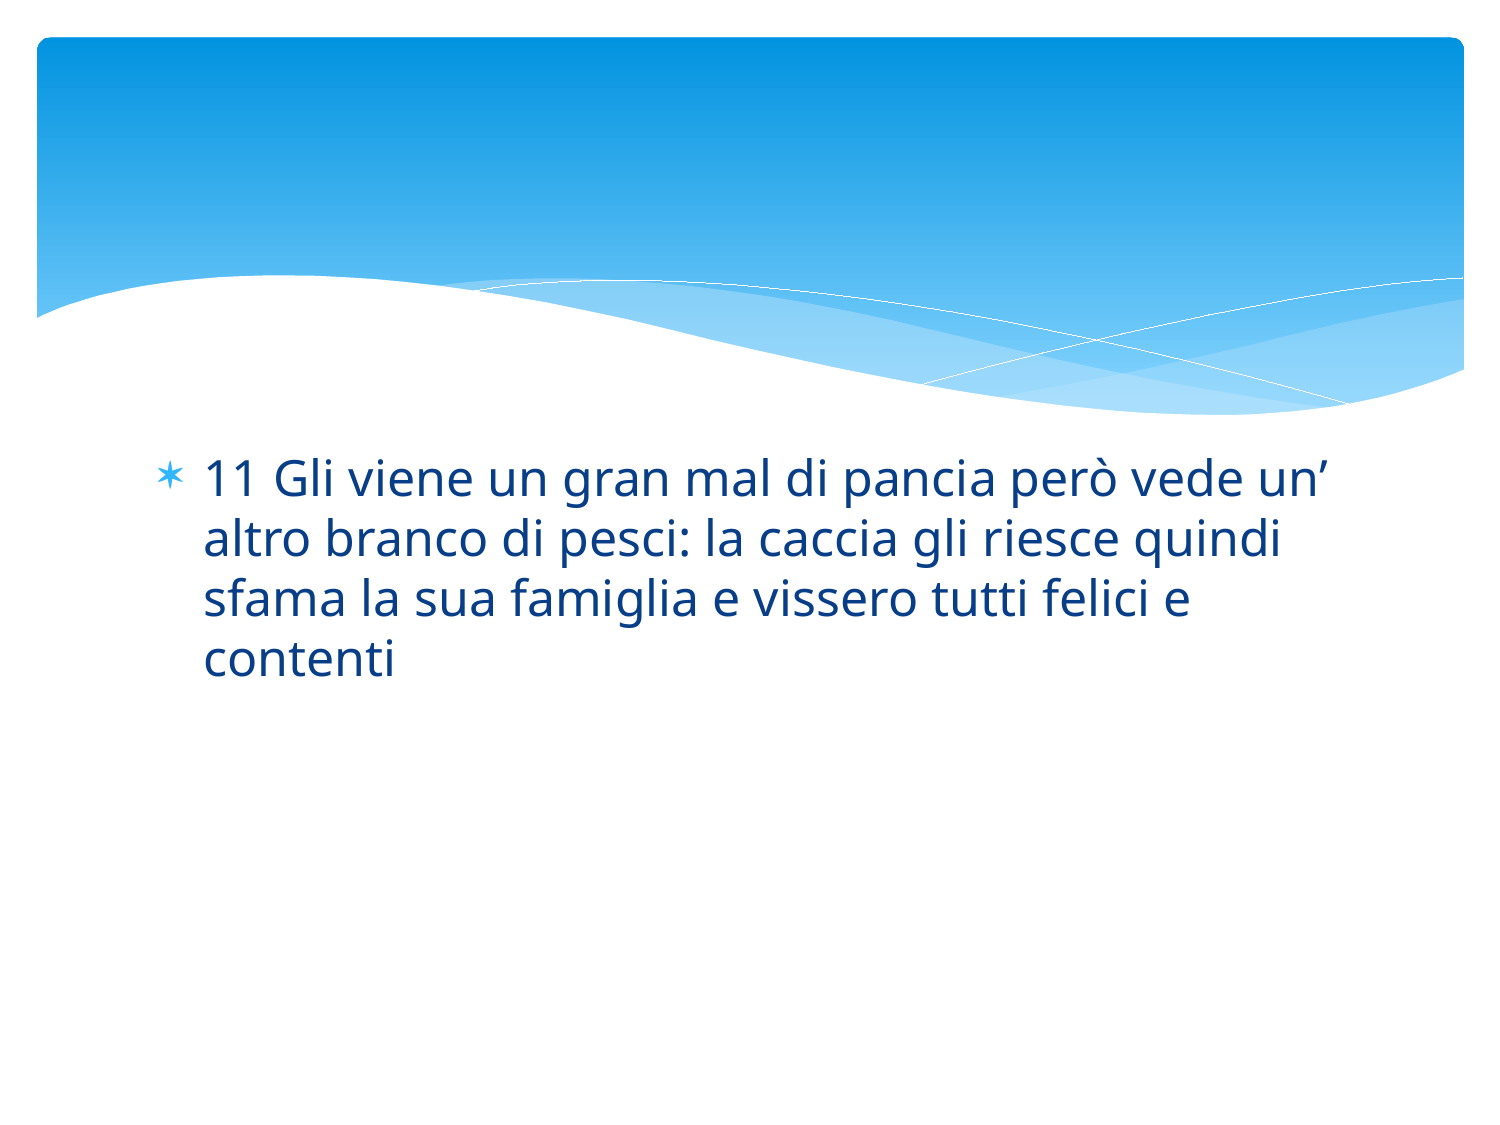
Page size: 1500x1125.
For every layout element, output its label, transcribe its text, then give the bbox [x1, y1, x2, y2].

list 11 Gli viene un gran mal di pancia però vede un’ altro branco di pesci: la caccia gli riesce quindi sfama la sua famiglia e vissero tutti felici e contenti [143, 438, 1359, 1005]
